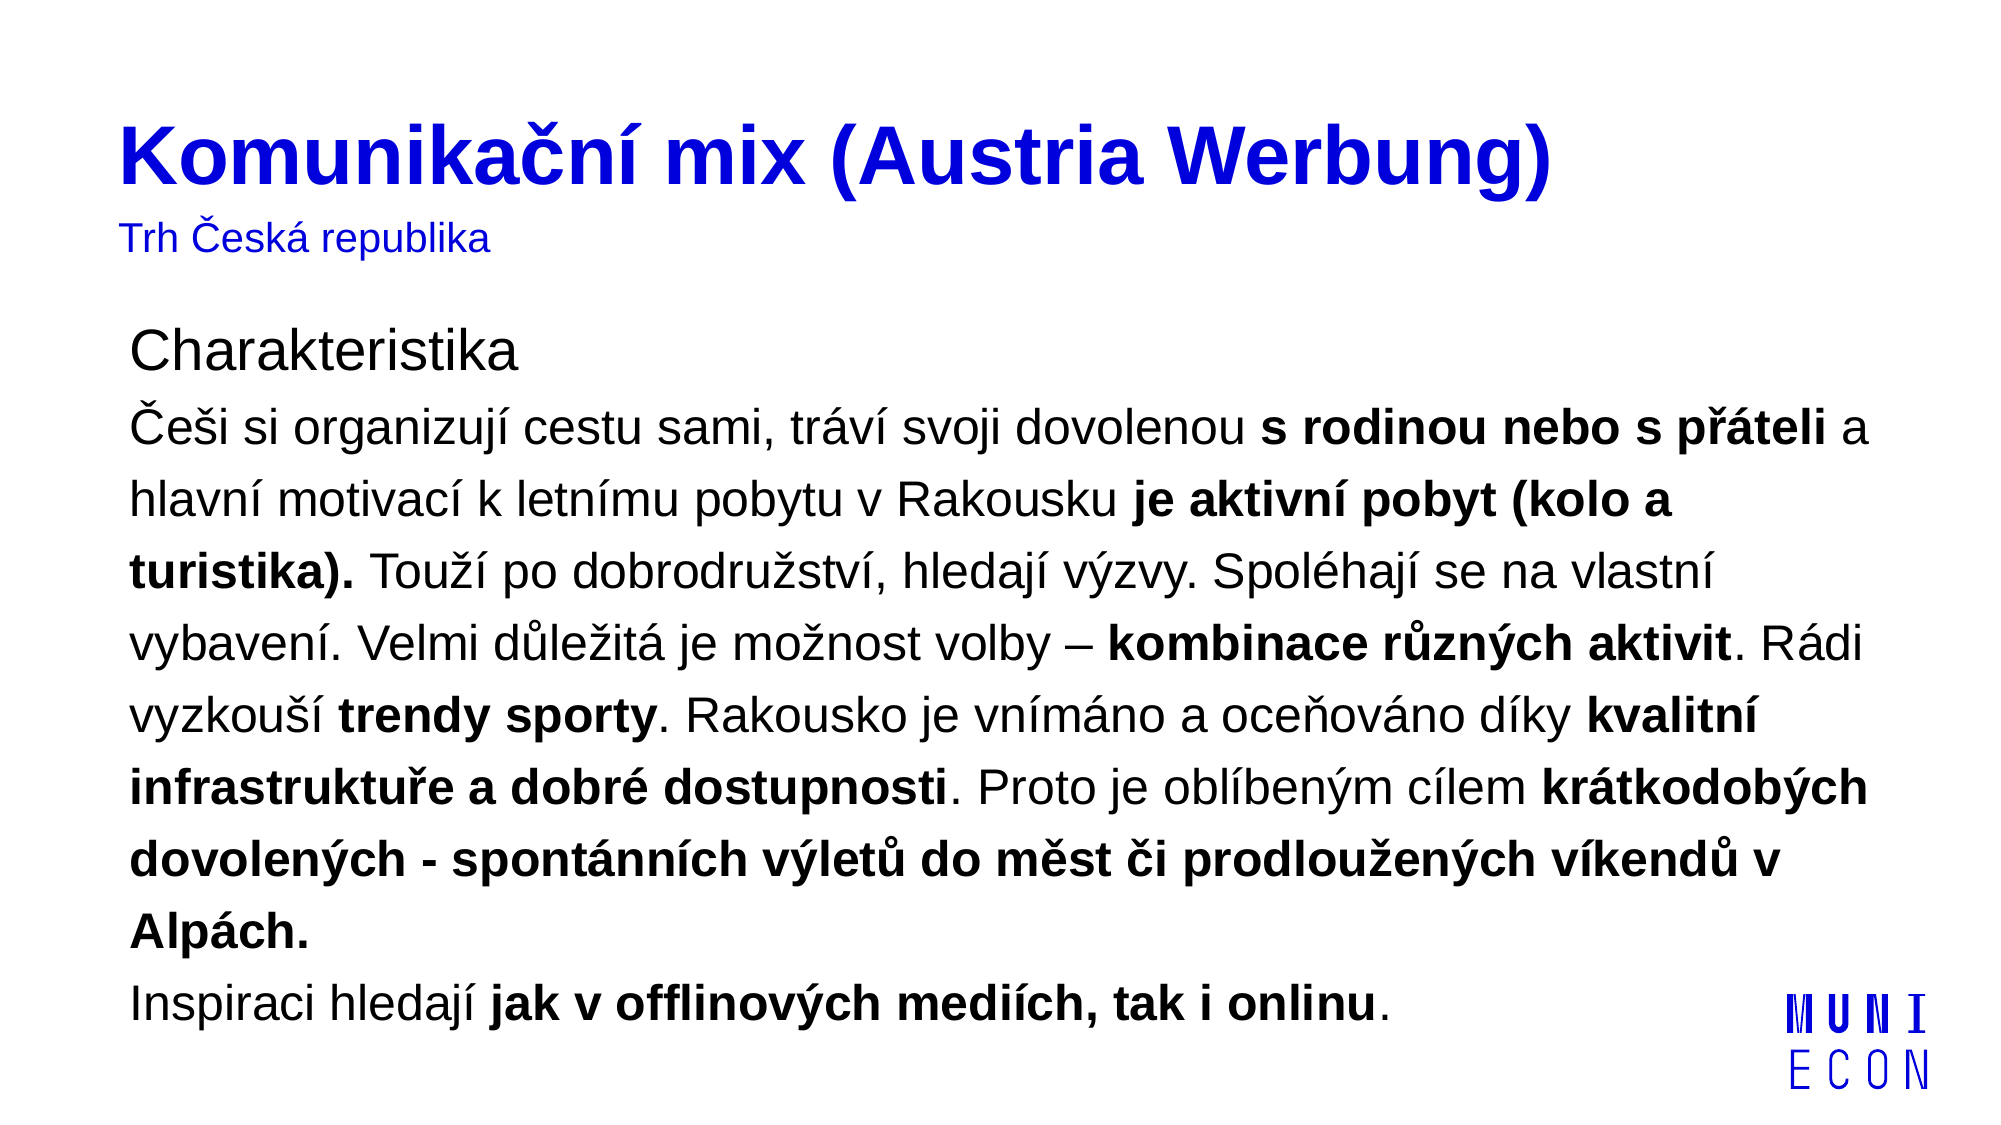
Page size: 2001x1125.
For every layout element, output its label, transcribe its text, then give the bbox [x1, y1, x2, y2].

title Komunikační mix (Austria Werbung) [118, 118, 1883, 193]
list Charakteristika Češi si organizují cestu sami, tráví svoji dovolenou s rodinou nebo s přáteli a hlavní motivací k letnímu pobytu v Rakousku je aktivní pobyt (kolo a turistika). Touží po dobrodružství, hledají výzvy. Spoléhají se na vlastní vybavení. Velmi důležitá je možnost volby – kombinace různých aktivit. Rádi vyzkouší trendy sporty. Rakousko je vnímáno a oceňováno díky kvalitní infrastruktuře a dobré dostupnosti. Proto je oblíbeným cílem krátkodobých dovolených - spontánních výletů do měst či prodloužených víkendů v Alpách. Inspiraci hledají jak v offlinových mediích, tak i onlinu. [118, 277, 1883, 957]
list Trh Česká republika [118, 212, 1882, 258]
